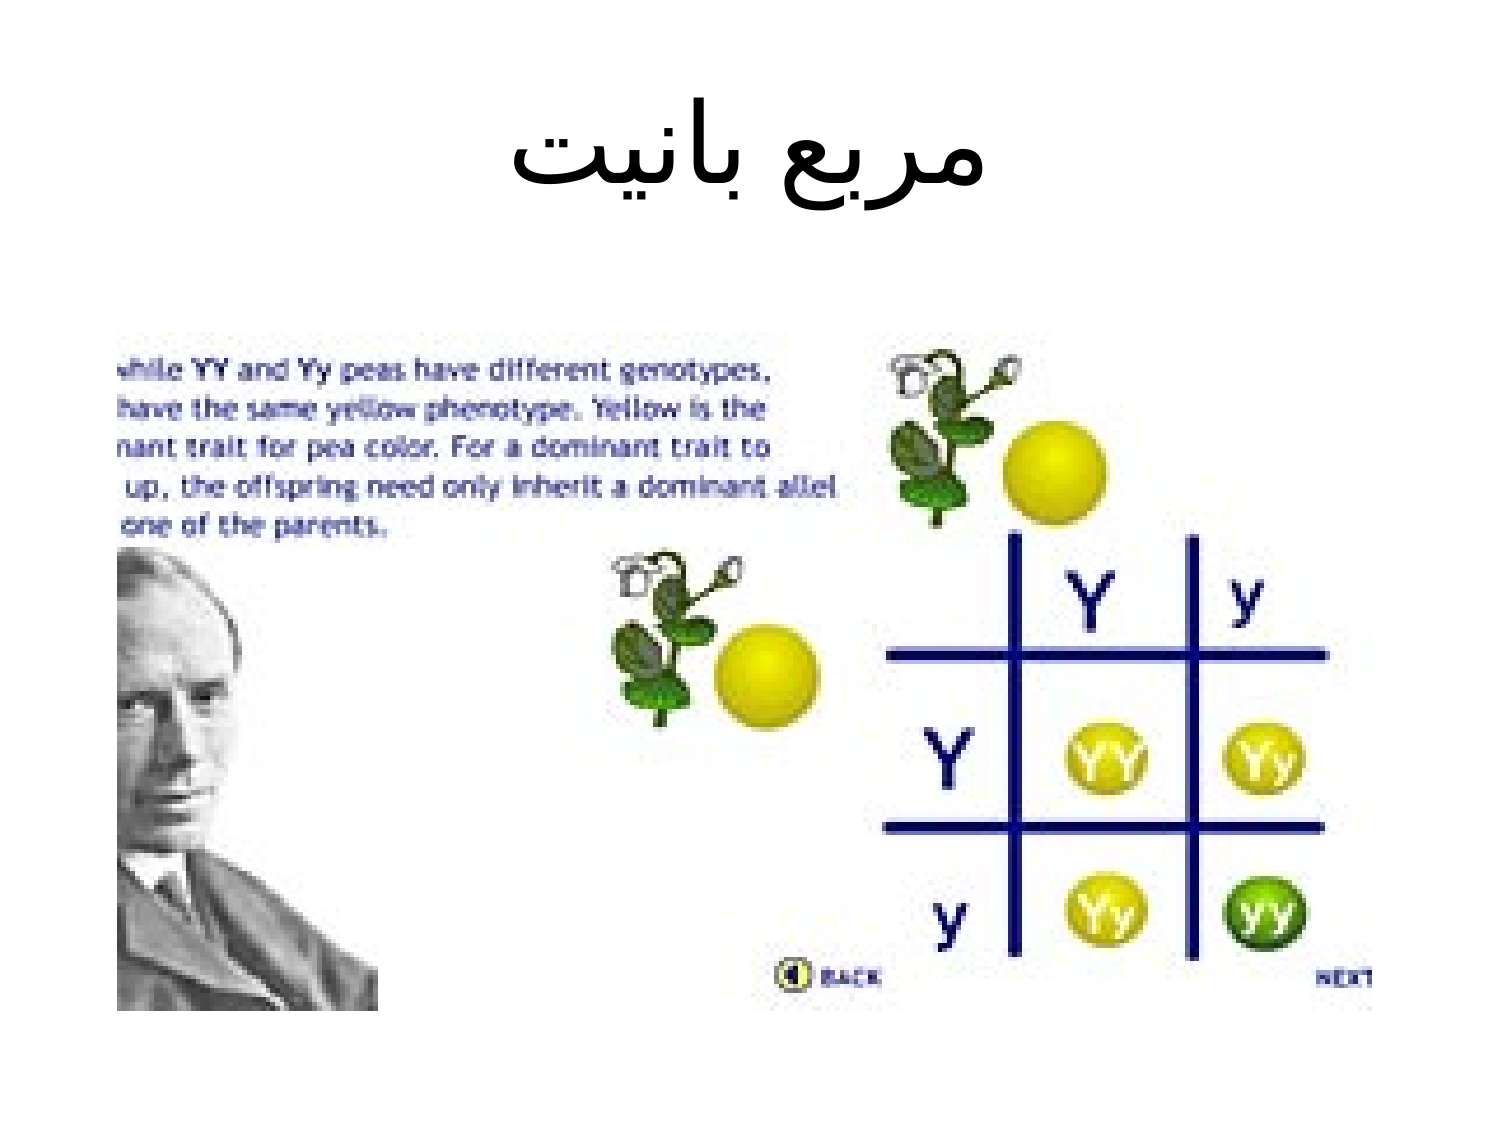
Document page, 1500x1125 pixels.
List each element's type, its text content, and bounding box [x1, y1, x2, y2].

title مربع بانيت [75, 45, 1425, 233]
picture [116, 332, 1372, 1012]
